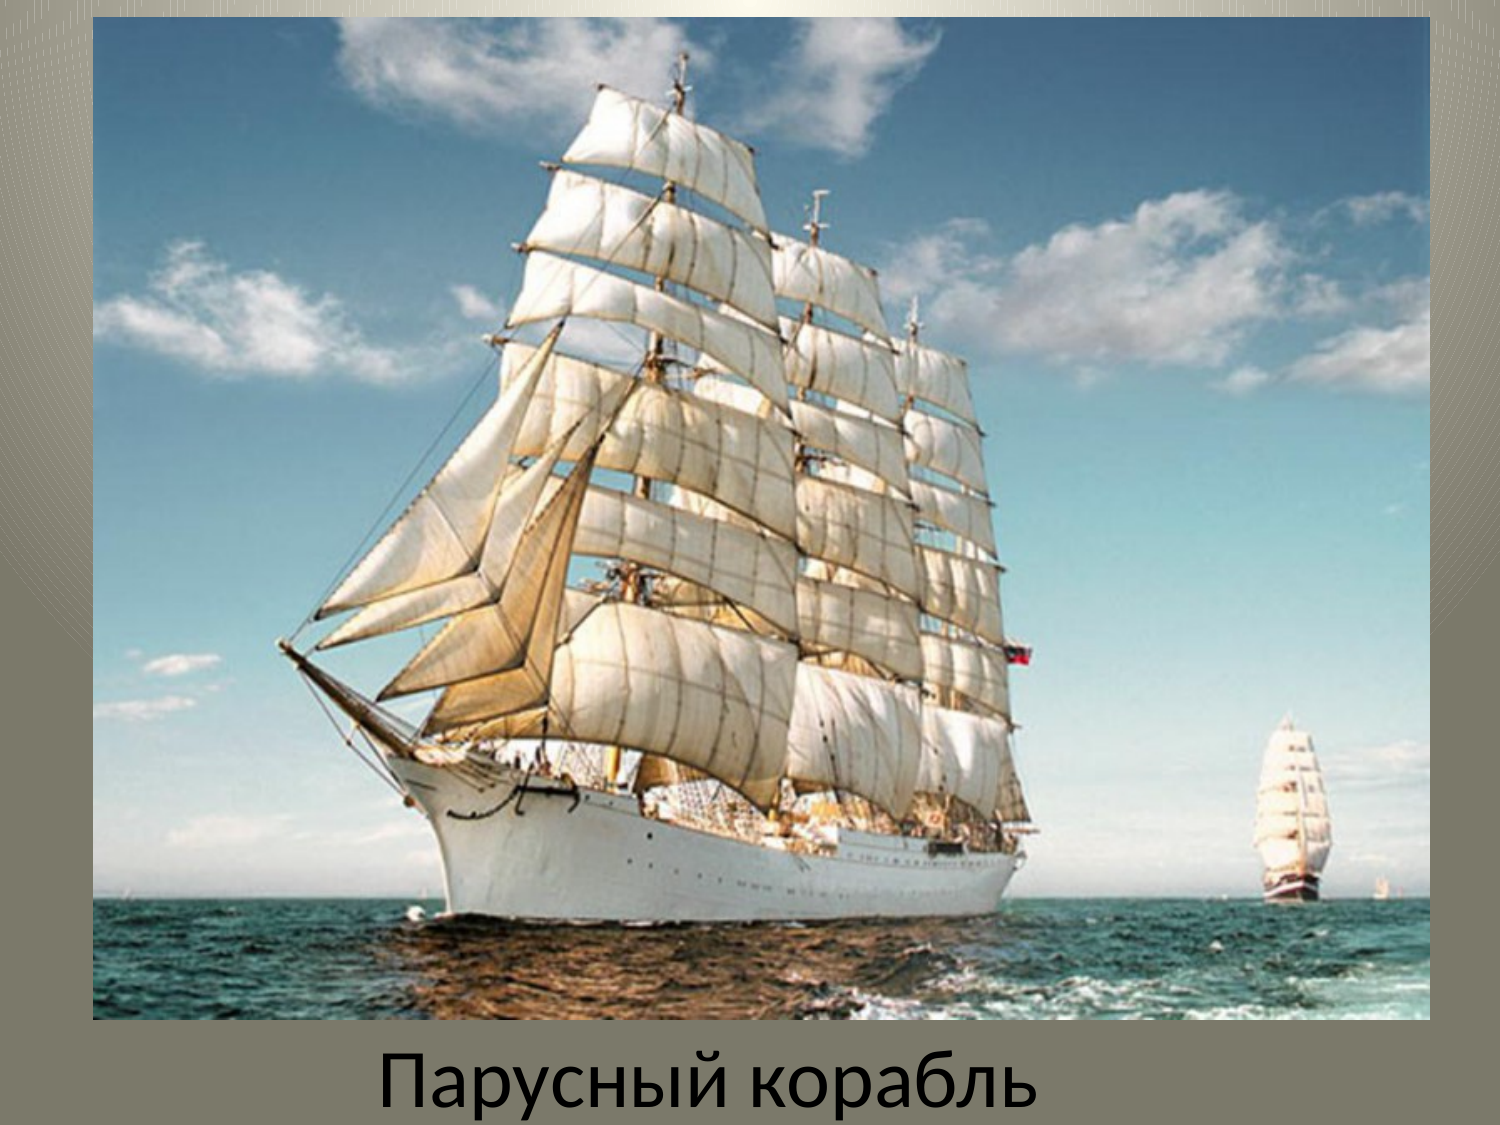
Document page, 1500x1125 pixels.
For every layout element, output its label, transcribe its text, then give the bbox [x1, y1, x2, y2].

picture [93, 17, 1430, 1020]
text_box Парусный корабль [363, 1026, 1067, 1125]
